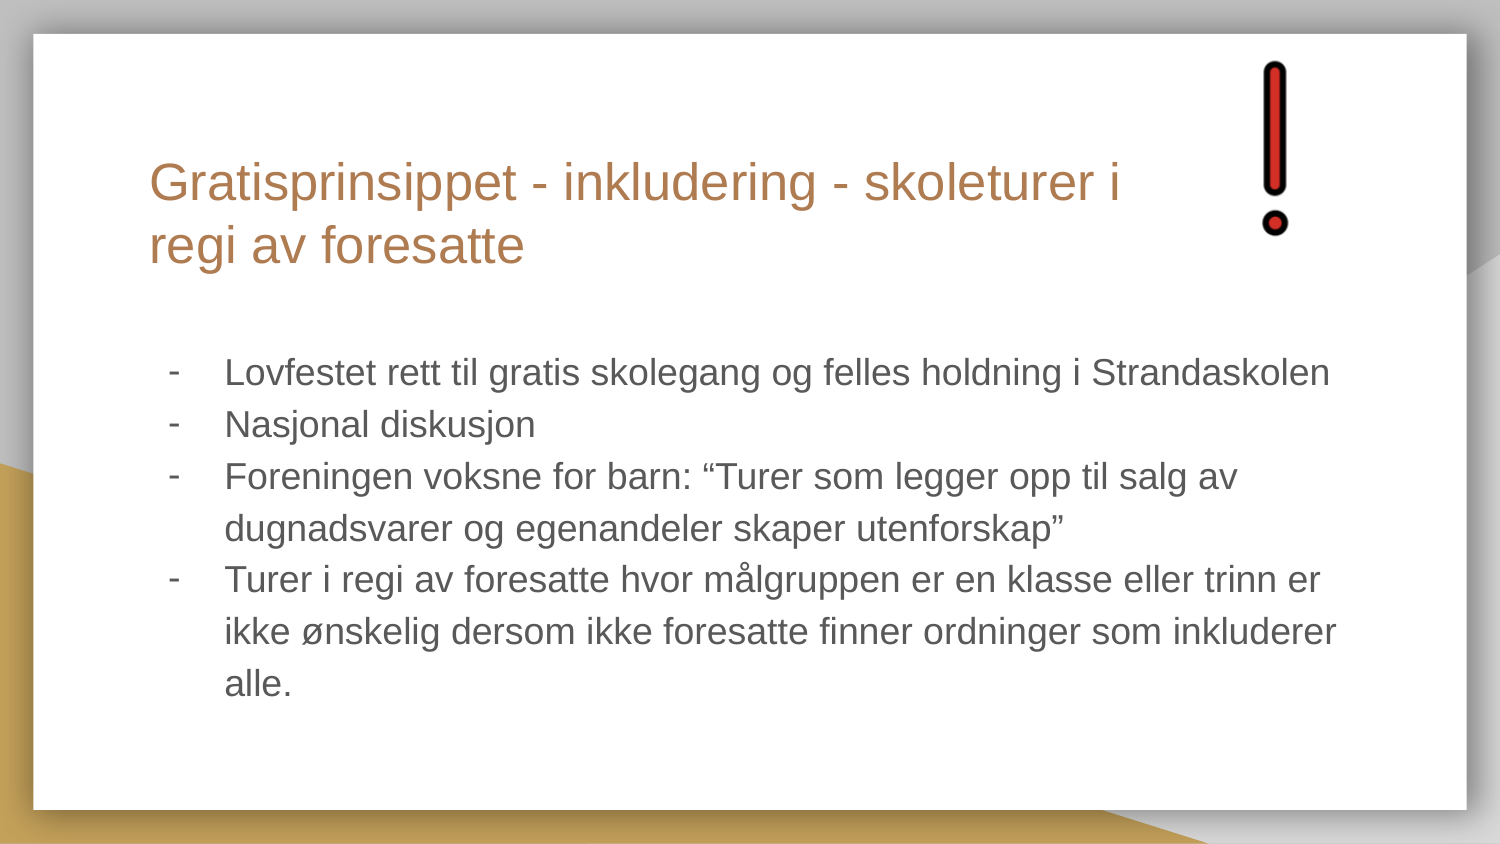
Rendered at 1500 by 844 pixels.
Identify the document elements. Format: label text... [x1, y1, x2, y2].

title Gratisprinsippet - inkludering - skoleturer i regi av foresatte [134, 133, 1212, 290]
picture [1160, 35, 1390, 265]
list Lovfestet rett til gratis skolegang og felles holdning i Strandaskolen Nasjonal diskusjon Foreningen voksne for barn: “Turer som legger opp til salg av dugnadsvarer og egenandeler skaper utenforskap” Turer i regi av foresatte hvor målgruppen er en klasse eller trinn er ikke ønskelig dersom ikke foresatte finner ordninger som inkluderer alle. [134, 326, 1366, 729]
